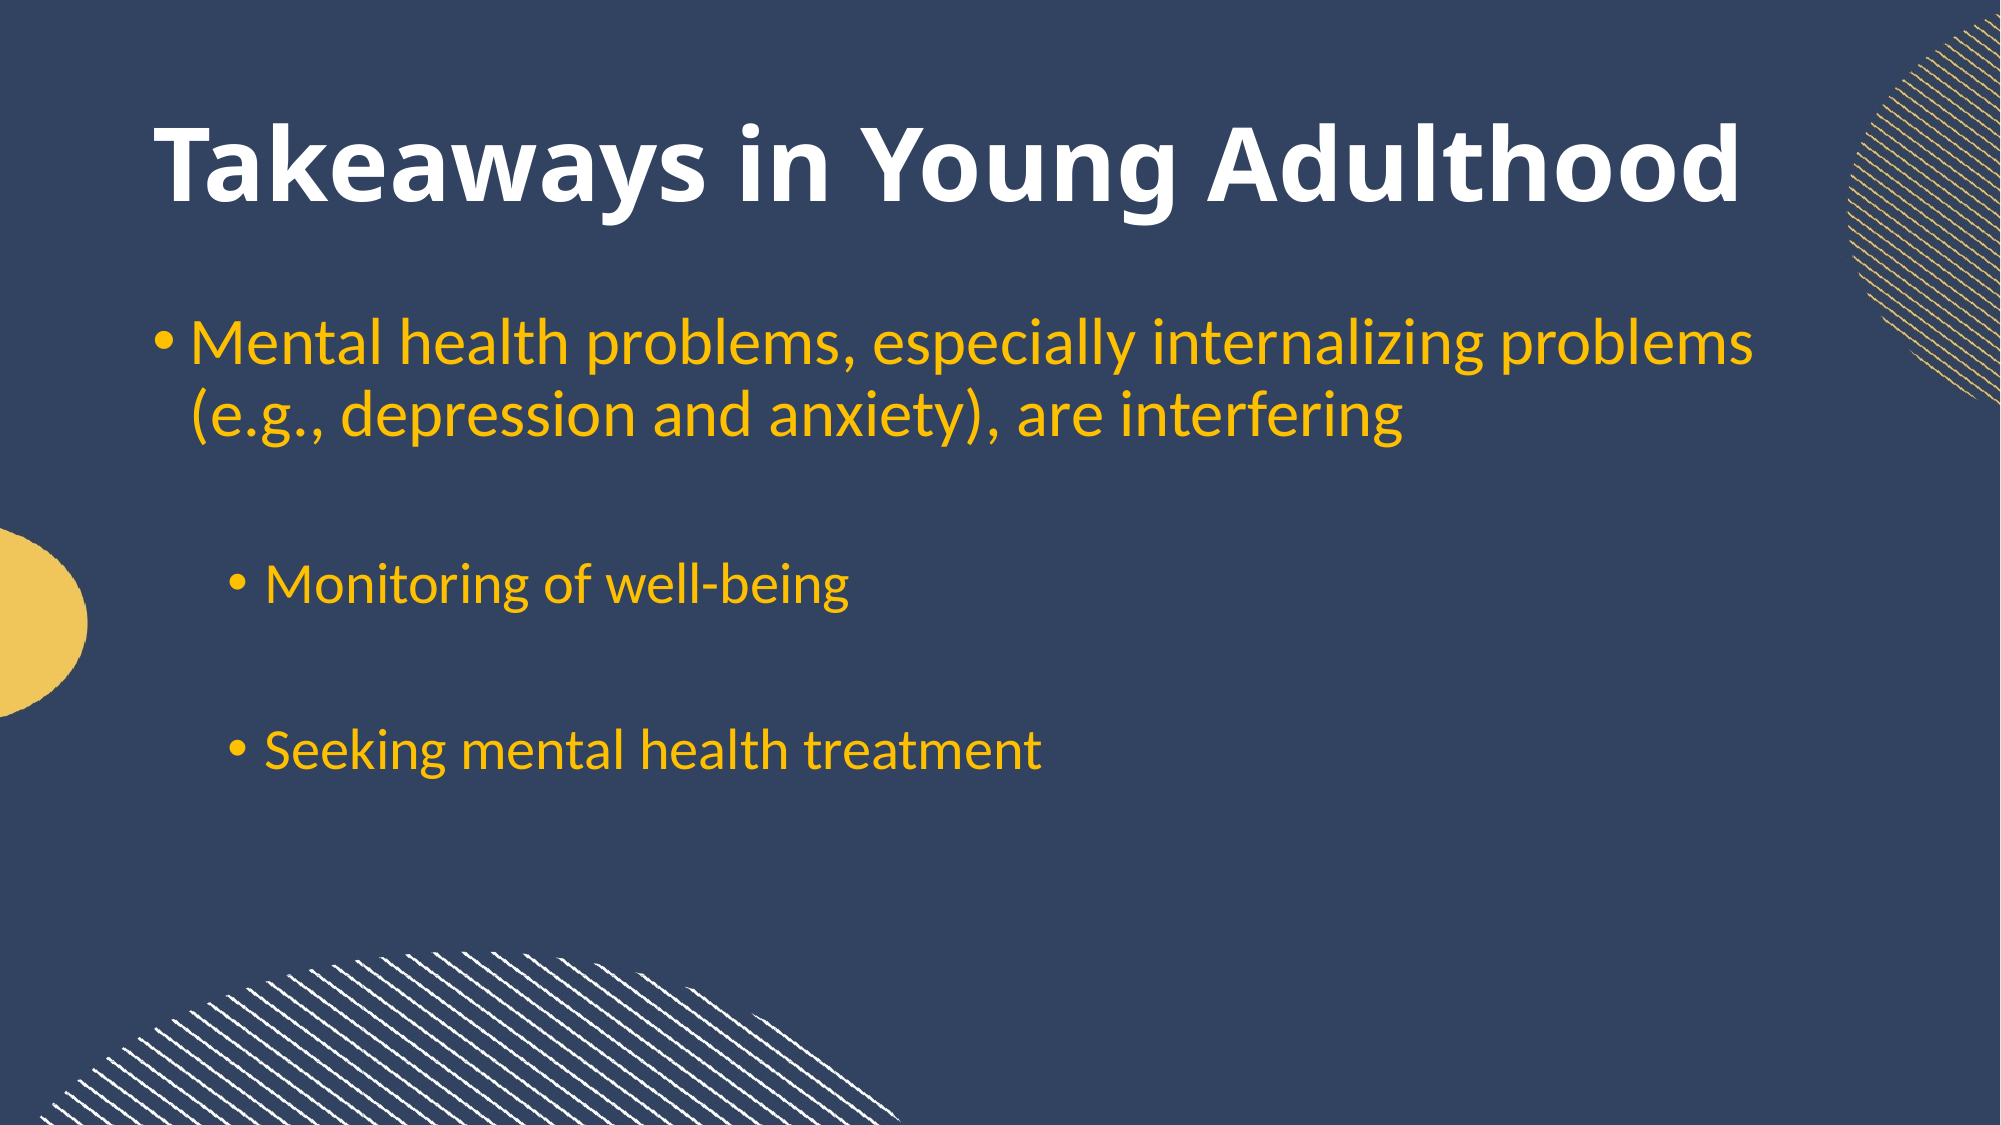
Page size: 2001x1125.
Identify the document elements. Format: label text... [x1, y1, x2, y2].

title Takeaways in Young Adulthood [137, 59, 1863, 278]
picture [0, 0, 2001, 1125]
list Mental health problems, especially internalizing problems (e.g., depression and anxiety), are interfering Monitoring of well-being Seeking mental health treatment [137, 299, 1863, 1014]
